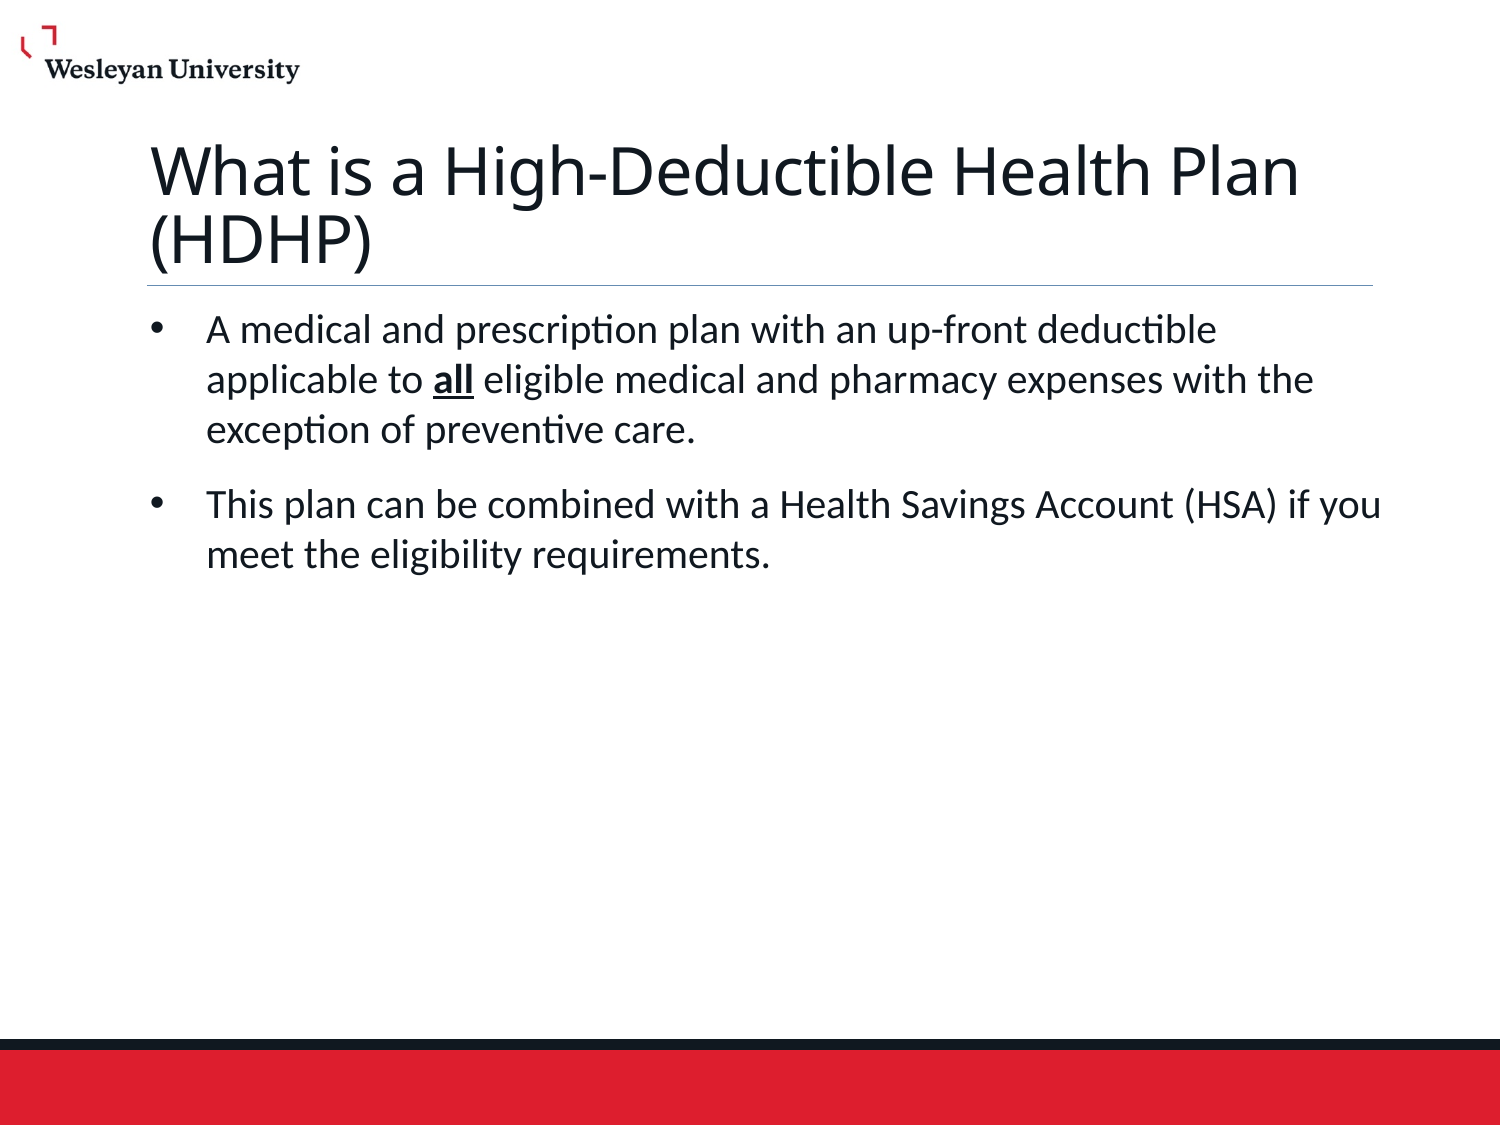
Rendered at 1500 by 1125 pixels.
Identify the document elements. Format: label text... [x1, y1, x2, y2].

picture [0, 0, 321, 110]
text_box A medical and prescription plan with an up-front deductible applicable to all eligible medical and pharmacy expenses with the exception of preventive care. This plan can be combined with a Health Savings Account (HSA) if you meet the eligibility requirements. [135, 294, 1407, 785]
title What is a High-Deductible Health Plan (HDHP) [135, 47, 1480, 285]
